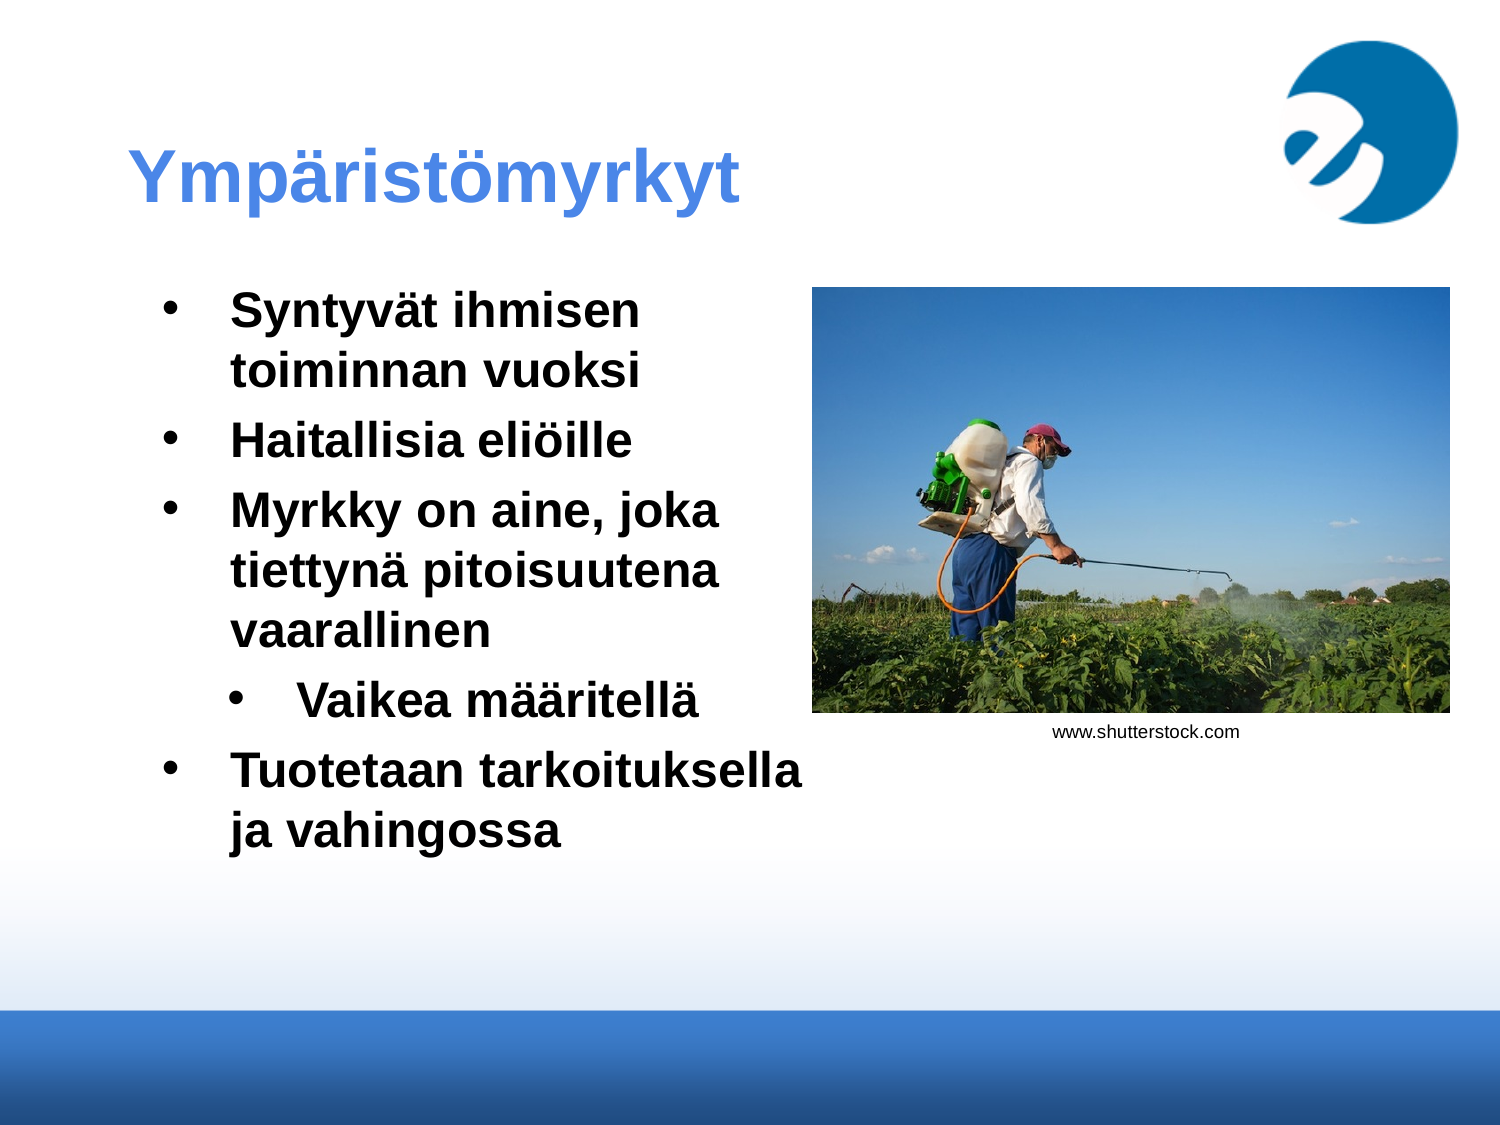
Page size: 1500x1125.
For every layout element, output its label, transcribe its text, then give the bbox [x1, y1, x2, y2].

title Ympäristömyrkyt [75, 45, 1425, 233]
text_box www.shutterstock.com [1037, 722, 1300, 750]
picture [0, 0, 1500, 1125]
list Syntyvät ihmisen toiminnan vuoksi Haitallisia eliöille Myrkky on aine, joka tiettynä pitoisuutena vaarallinen Vaikea määritellä Tuotetaan tarkoituksella ja vahingossa [75, 262, 825, 875]
